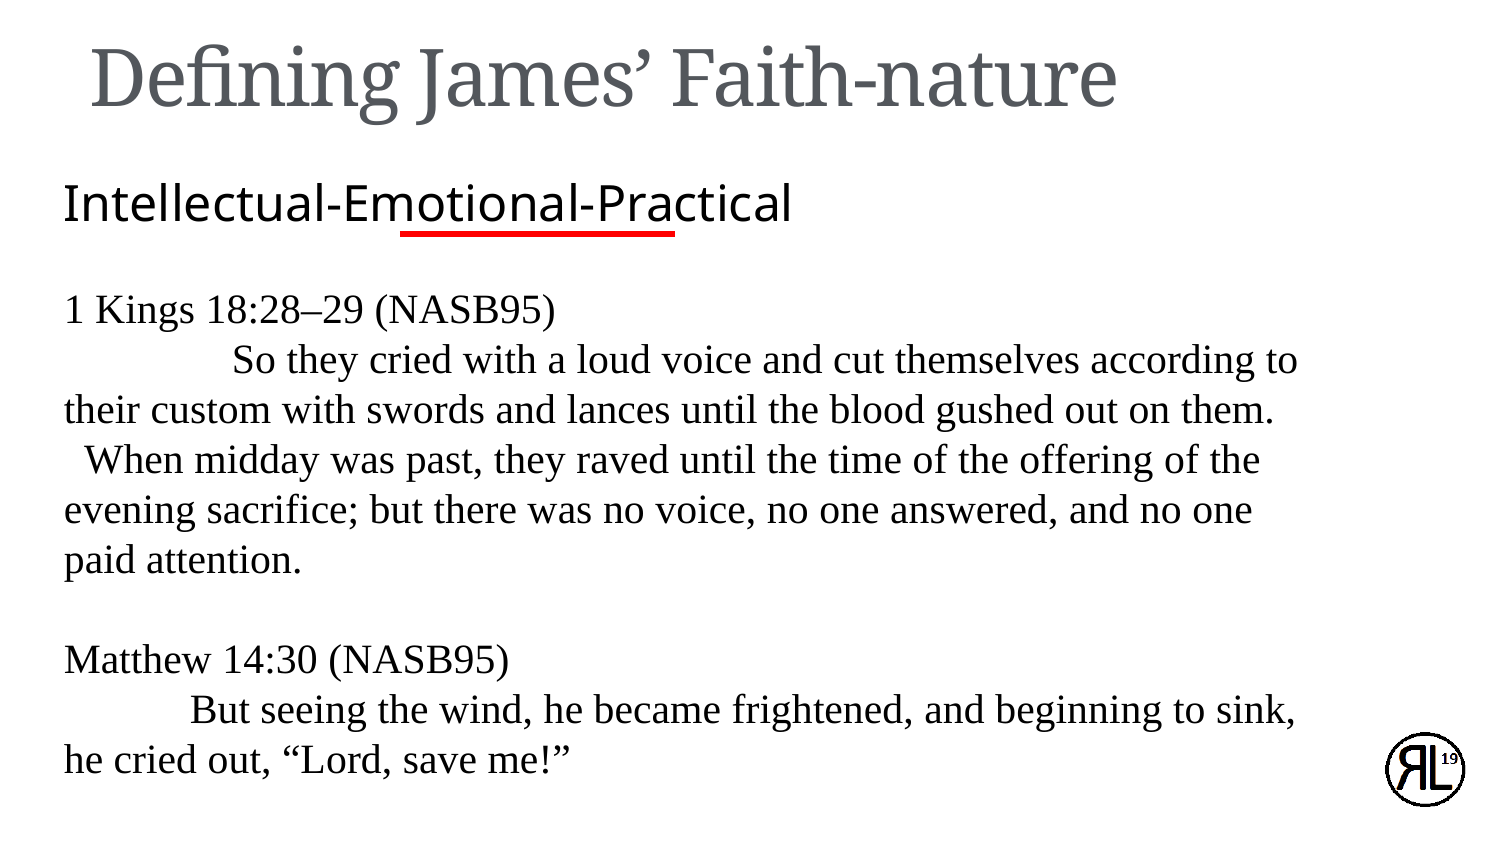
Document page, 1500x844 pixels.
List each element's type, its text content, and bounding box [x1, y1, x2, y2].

title Defining James’ Faith-nature [74, 18, 1318, 129]
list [1357, 717, 1485, 818]
text_box Intellectual-Emotional-Practical 1 Kings 18:28–29 (NASB95) So they cried with a loud voice and cut themselves according to their custom with swords and lances until the blood gushed out on them. When midday was past, they raved until the time of the offering of the evening sacrifice; but there was no voice, no one answered, and no one paid attention. Matthew 14:30 (NASB95) But seeing the wind, he became frightened, and beginning to sink, he cried out, “Lord, save me!” [49, 164, 1325, 789]
list [49, 129, 1451, 803]
